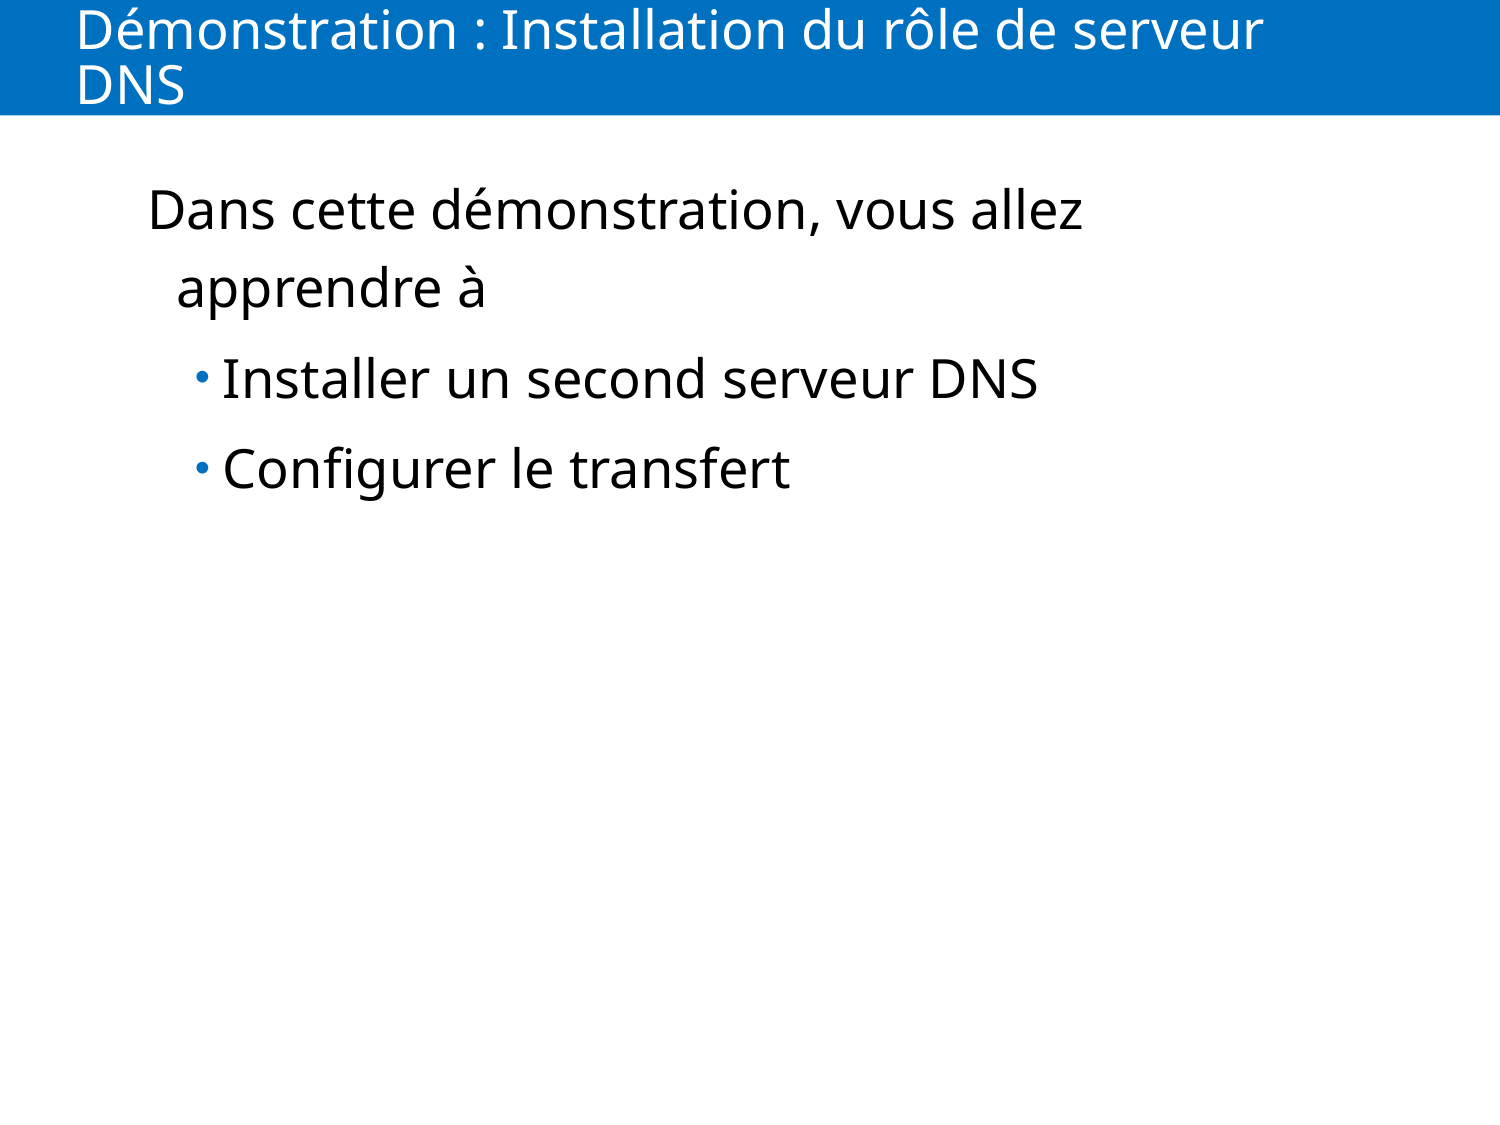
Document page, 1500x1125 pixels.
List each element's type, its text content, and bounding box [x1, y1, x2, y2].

text_box Dans cette démonstration, vous allez apprendre à Installer un second serveur DNS Configurer le transfert [147, 162, 1347, 883]
title Démonstration : Installation du rôle de serveur DNS [75, 0, 1351, 122]
